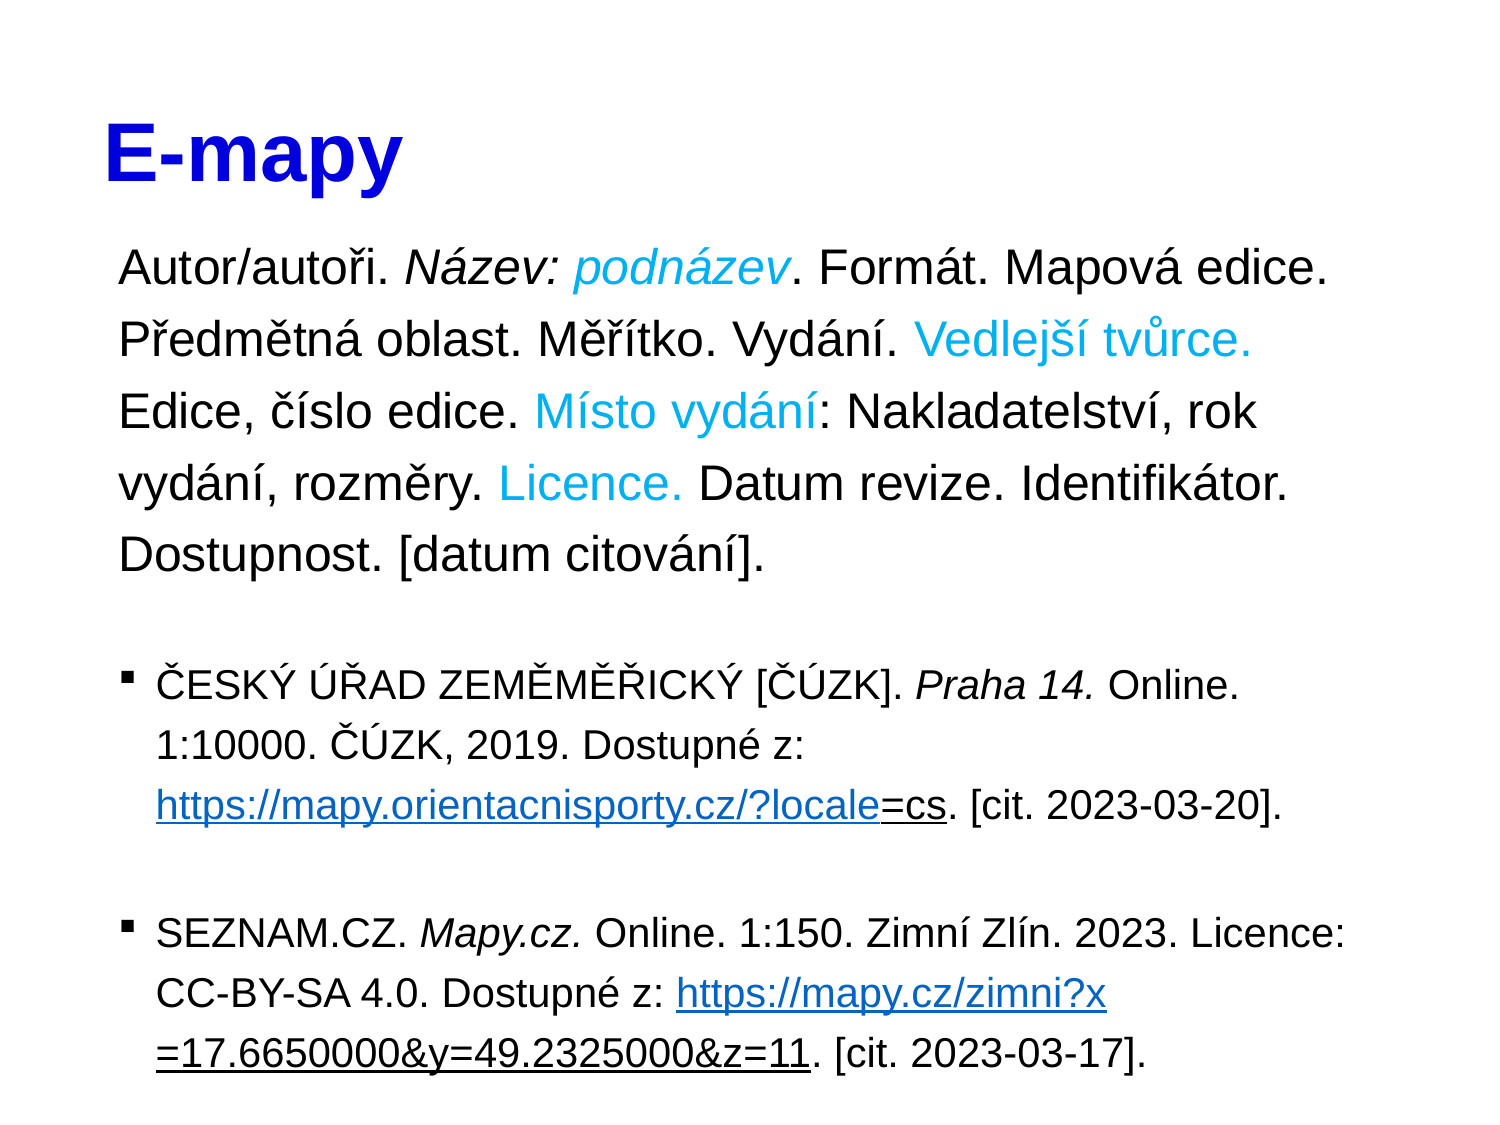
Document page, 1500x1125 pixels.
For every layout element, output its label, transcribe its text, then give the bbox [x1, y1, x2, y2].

list Autor/autoři. Název: podnázev. Formát. Mapová edice. Předmětná oblast. Měřítko. Vydání. Vedlejší tvůrce. Edice, číslo edice. Místo vydání: Nakladatelství, rok vydání, rozměry. Licence. Datum revize. Identifikátor. Dostupnost. [datum citování]. ČESKÝ ÚŘAD ZEMĚMĚŘICKÝ [ČÚZK]. Praha 14. Online. 1:10000. ČÚZK, 2019. Dostupné z: https://mapy.orientacnisporty.cz/?locale=cs. [cit. 2023-03-20]. SEZNAM.CZ. Mapy.cz. Online. 1:150. Zimní Zlín. 2023. Licence: CC-BY-SA 4.0. Dostupné z: https://mapy.cz/zimni?x=17.6650000&y=49.2325000&z=11. [cit. 2023-03-17]. [103, 214, 1397, 1087]
title E-mapy [103, 101, 1460, 215]
